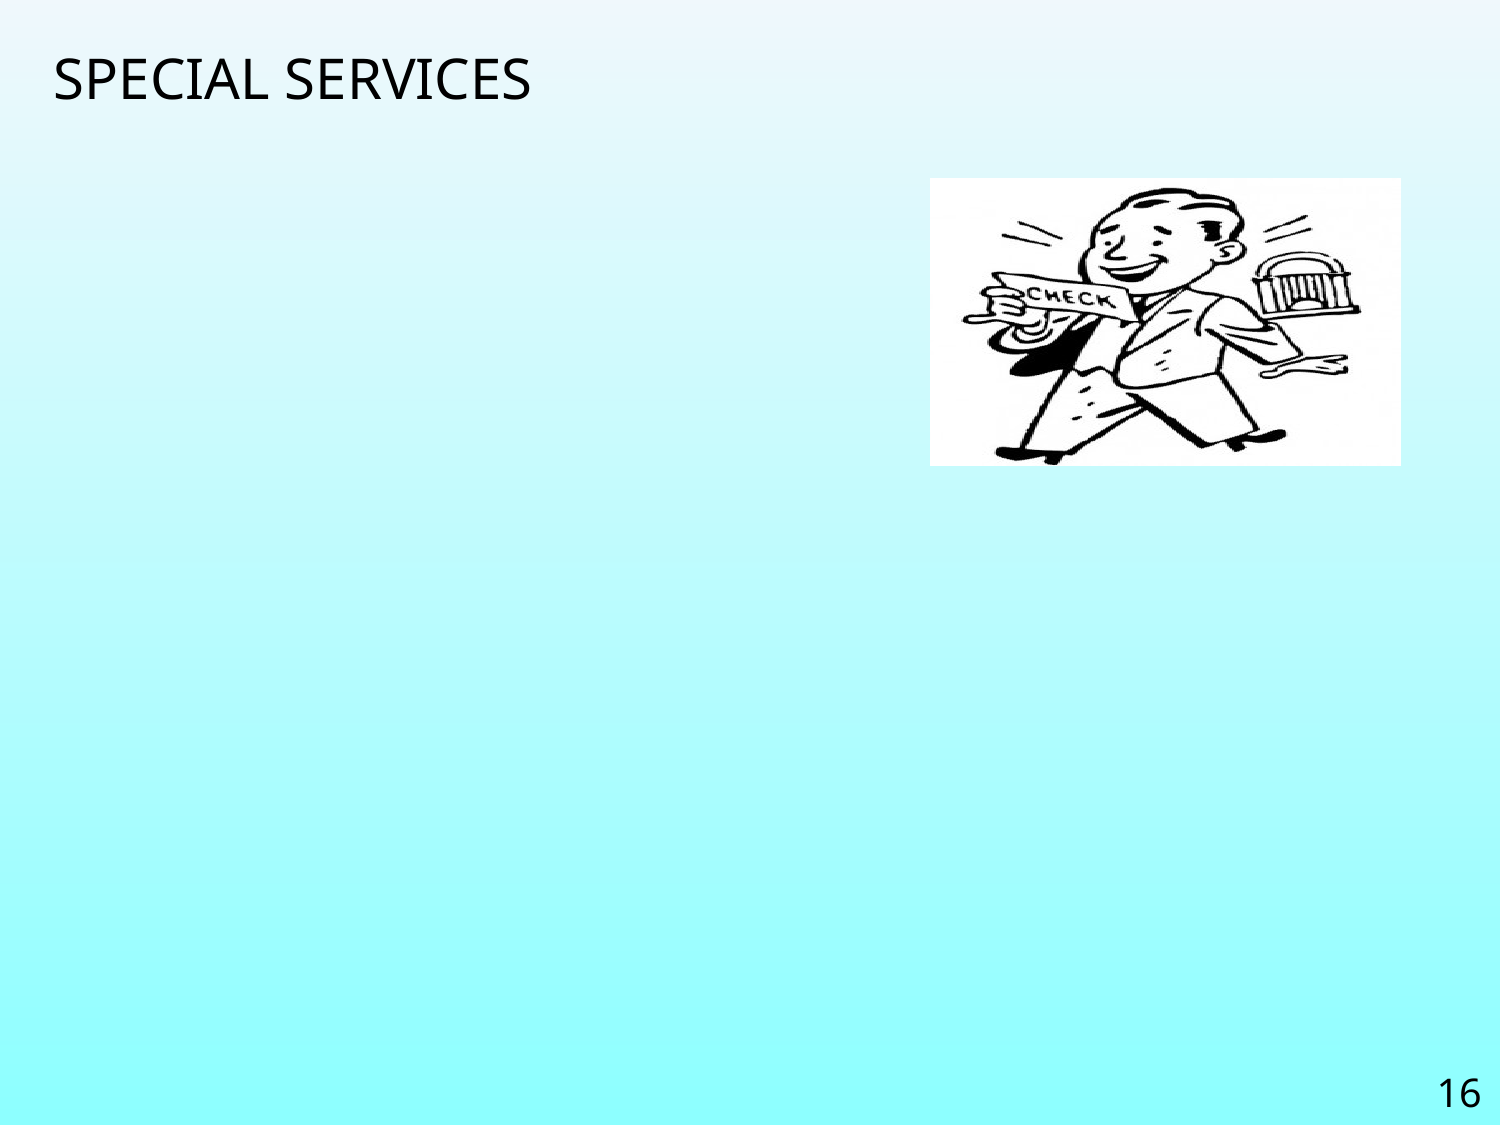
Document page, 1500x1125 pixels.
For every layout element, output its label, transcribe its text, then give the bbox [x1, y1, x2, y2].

list [0, 242, 1350, 986]
slide_number 16 [1400, 1065, 1497, 1125]
picture [930, 178, 1401, 467]
title SPECIAL SERVICES [38, 35, 1389, 244]
